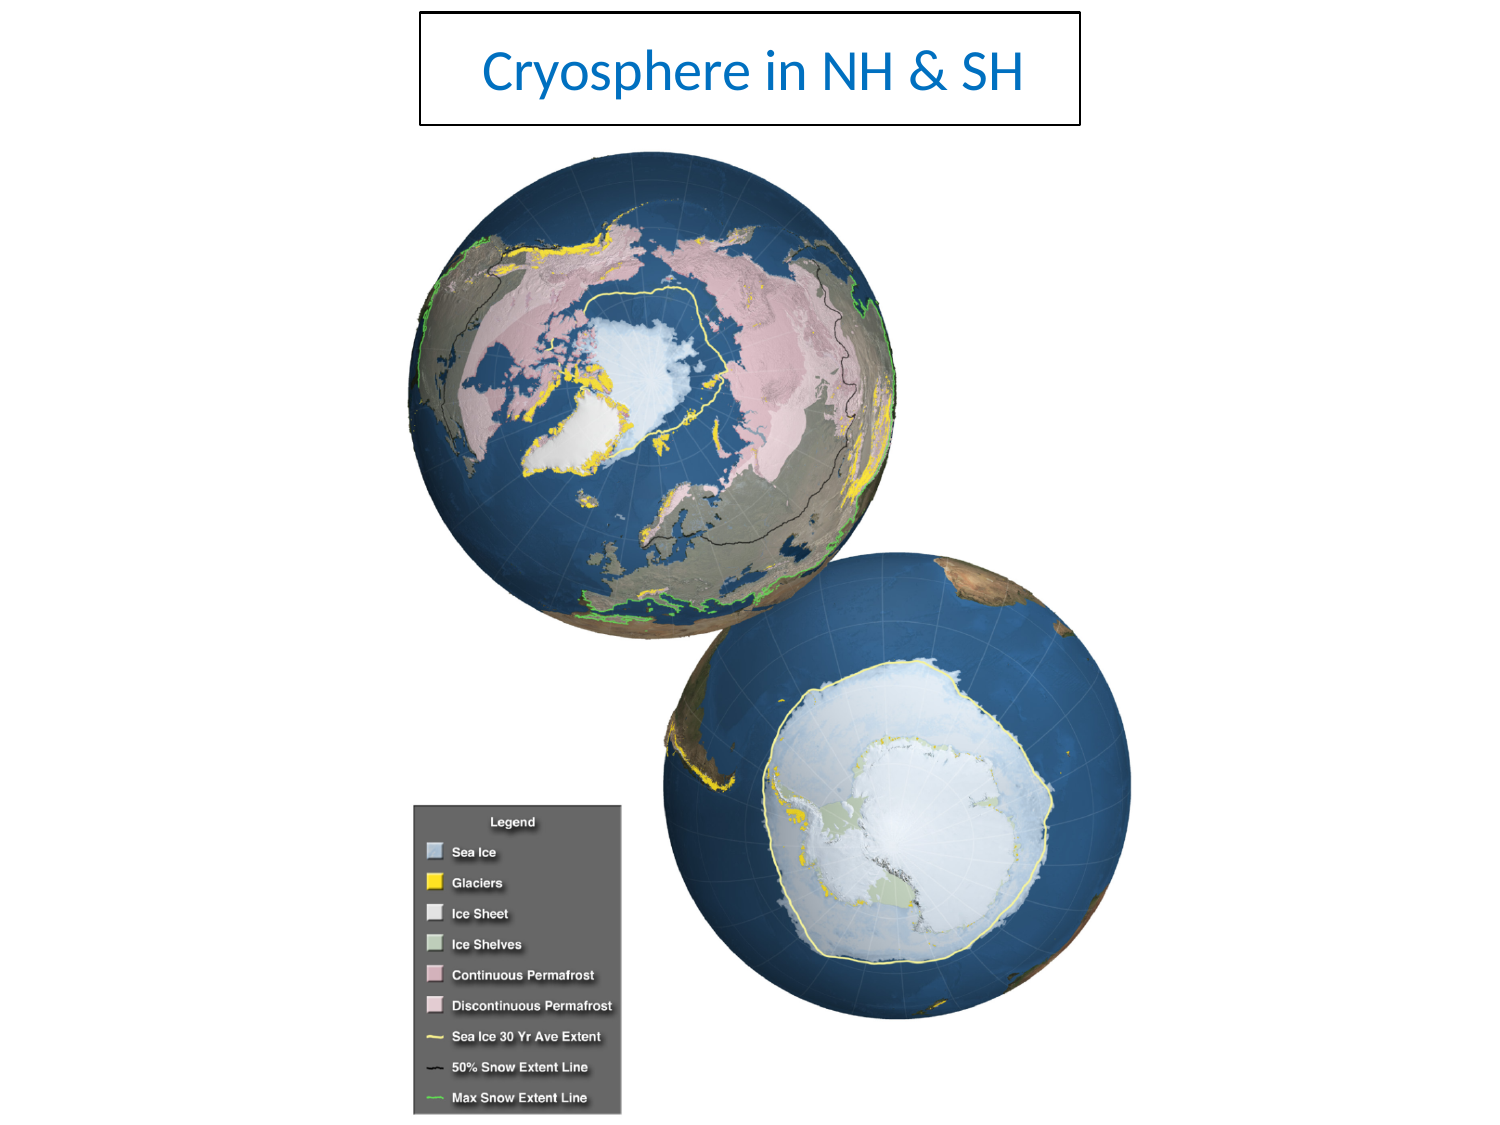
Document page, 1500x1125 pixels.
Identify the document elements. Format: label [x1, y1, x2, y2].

text_box [420, 12, 1080, 126]
picture [362, 90, 1162, 1125]
